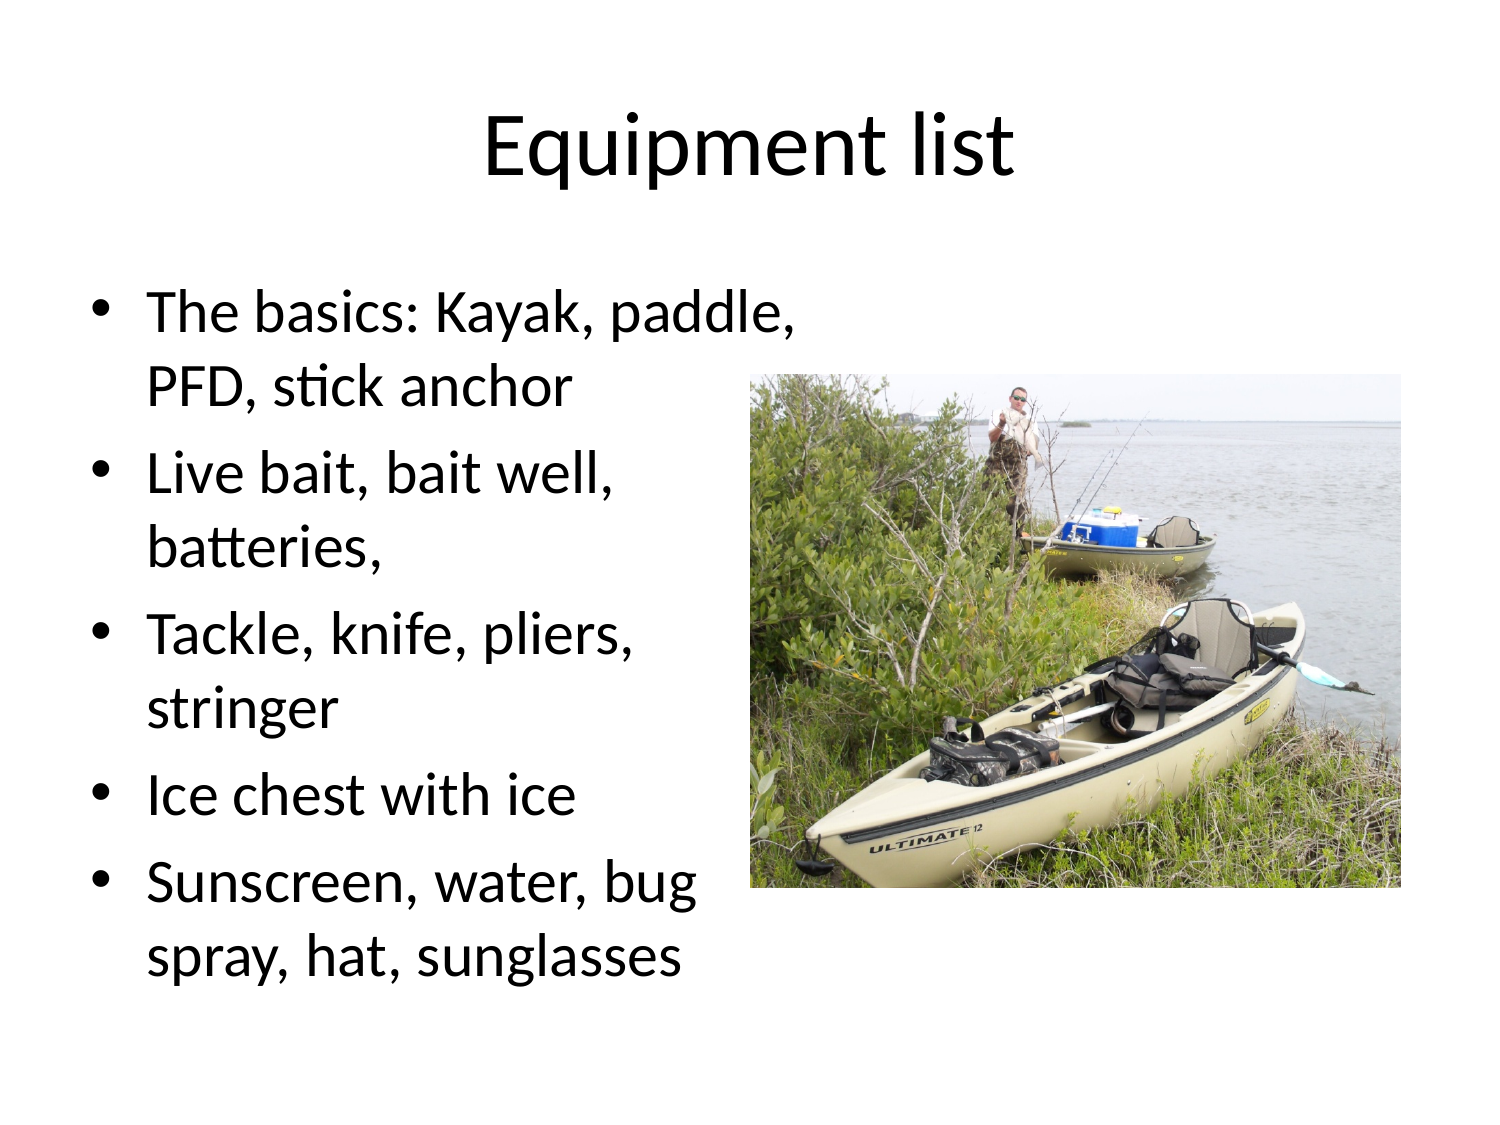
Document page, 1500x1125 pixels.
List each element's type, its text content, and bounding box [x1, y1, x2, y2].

list The basics: Kayak, paddle, PFD, stick anchor Live bait, bait well, batteries, Tackle, knife, pliers, stringer Ice chest with ice Sunscreen, water, bug spray, hat, sunglasses [75, 262, 838, 1005]
title Equipment list [75, 45, 1425, 233]
picture [749, 374, 1401, 888]
